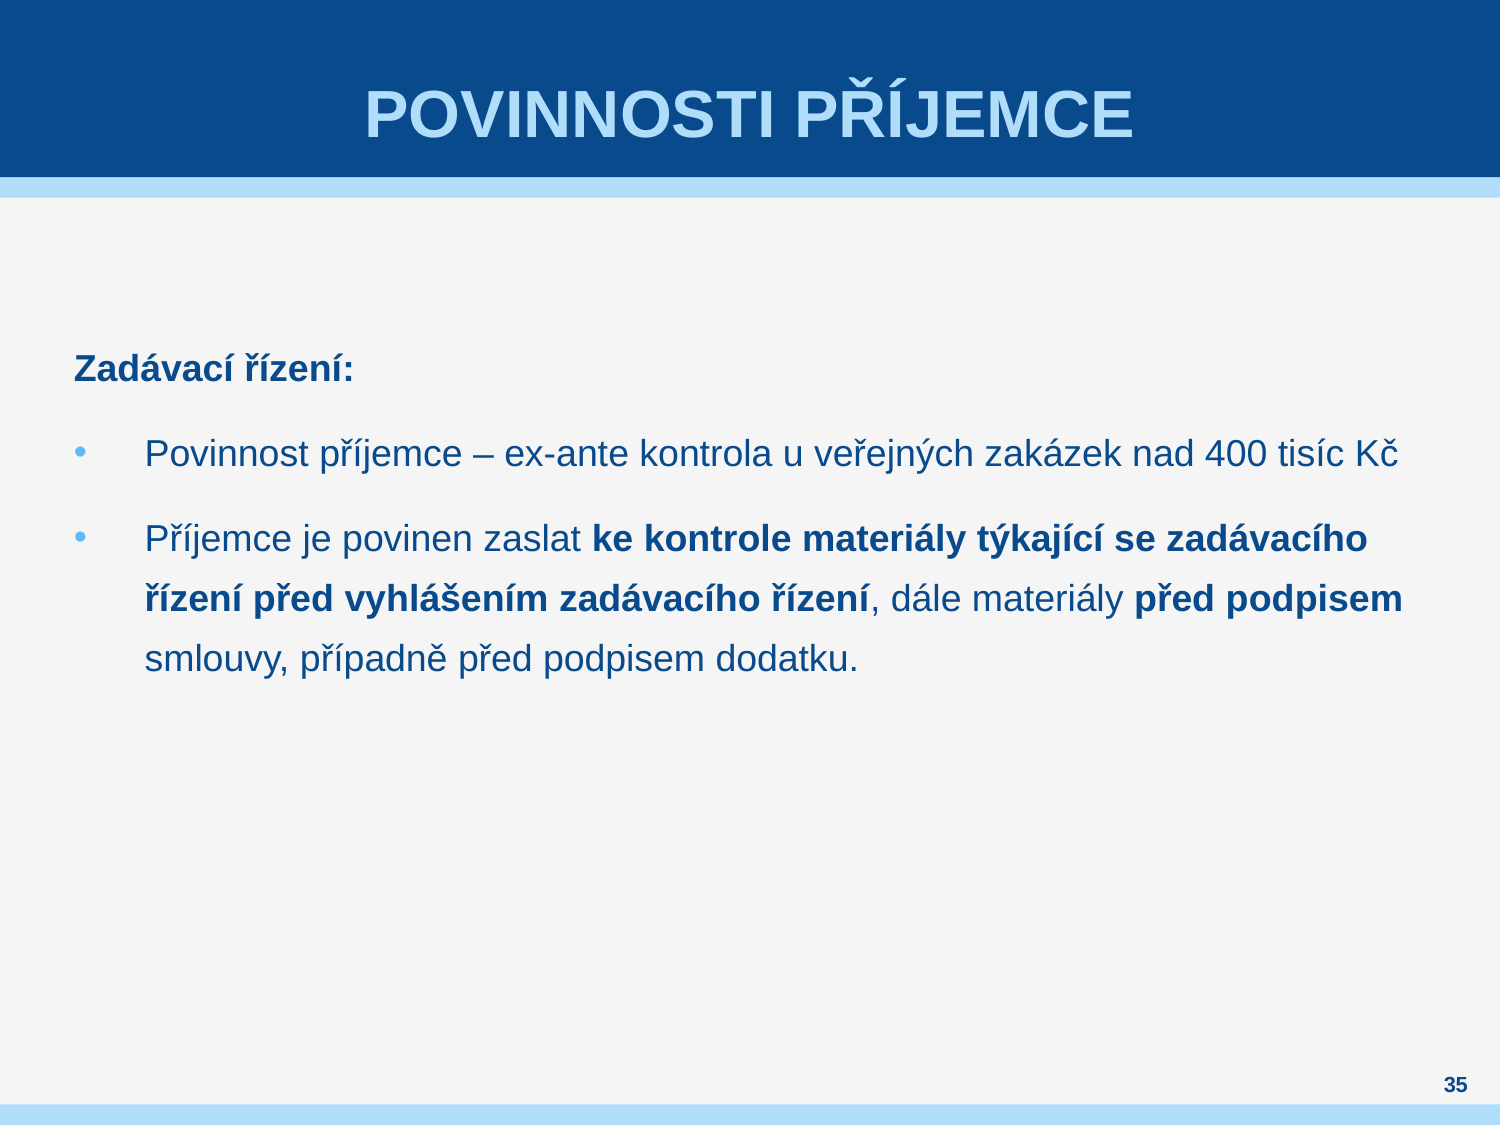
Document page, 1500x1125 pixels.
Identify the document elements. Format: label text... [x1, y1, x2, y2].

title povinnosti příjemce [59, 0, 1441, 177]
slide_number 35 [1417, 1068, 1495, 1099]
list Zadávací řízení: Povinnost příjemce – ex-ante kontrola u veřejných zakázek nad 400 tisíc Kč Příjemce je povinen zaslat ke kontrole materiály týkající se zadávacího řízení před vyhlášením zadávacího řízení, dále materiály před podpisem smlouvy, případně před podpisem dodatku. [73, 243, 1456, 1099]
